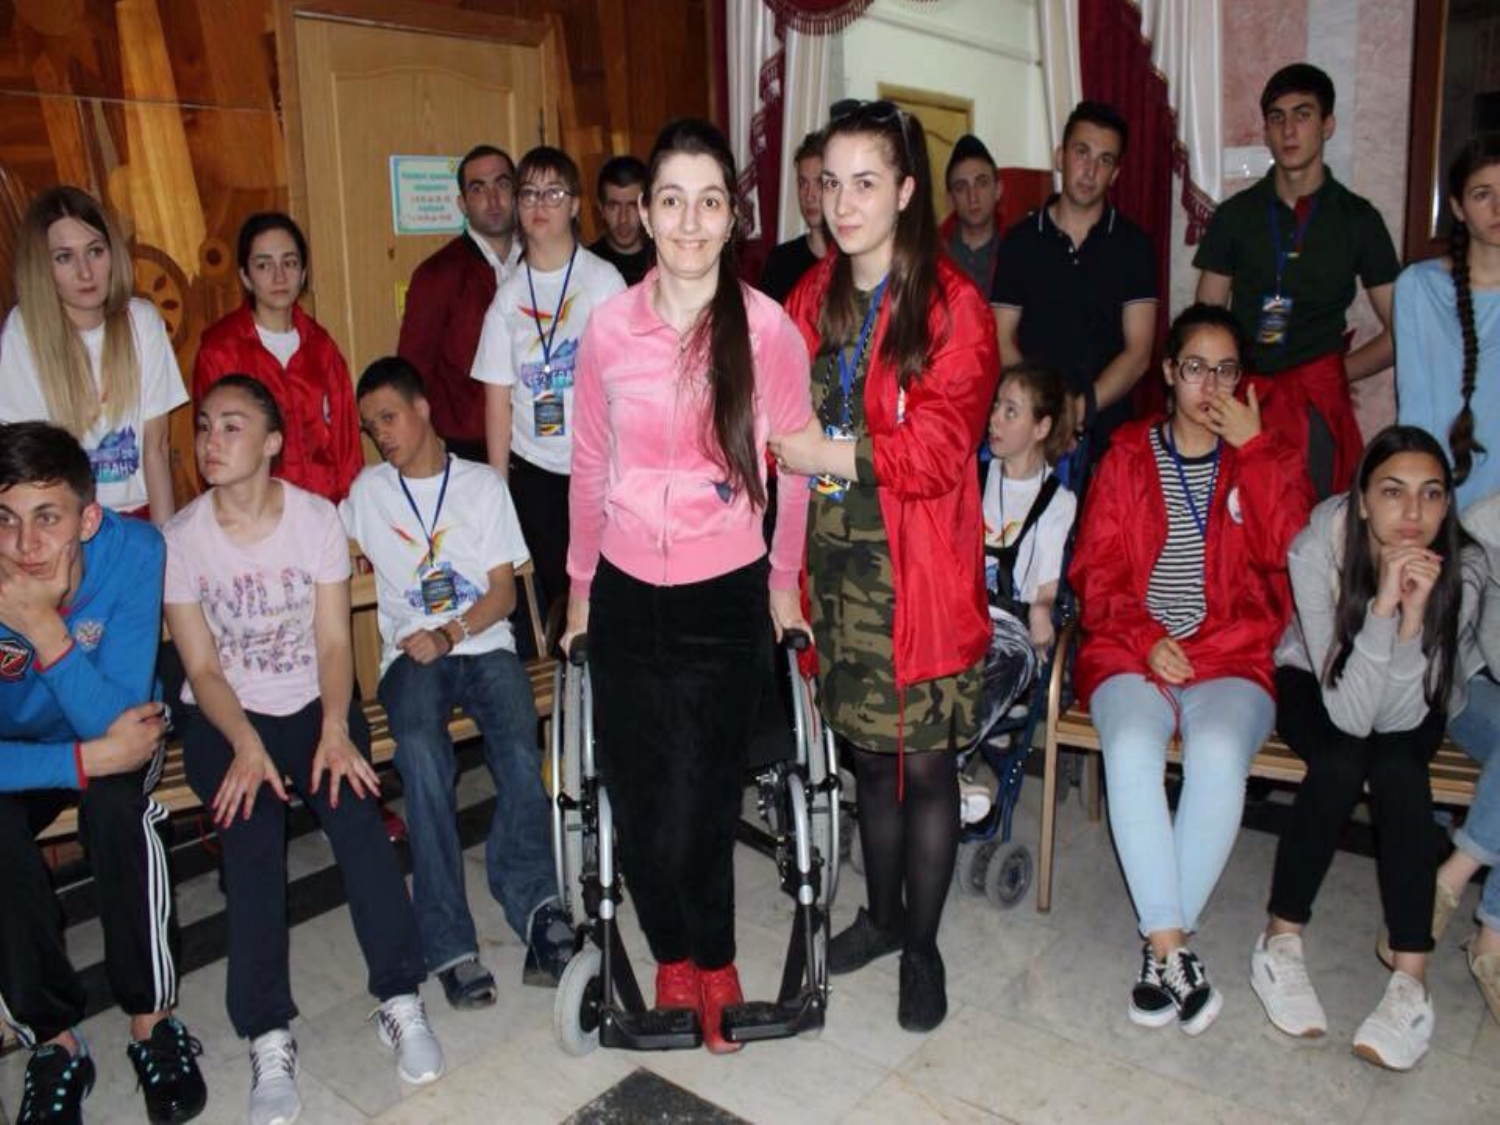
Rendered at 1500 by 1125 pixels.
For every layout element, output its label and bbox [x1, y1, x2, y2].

list [0, 0, 1500, 1125]
